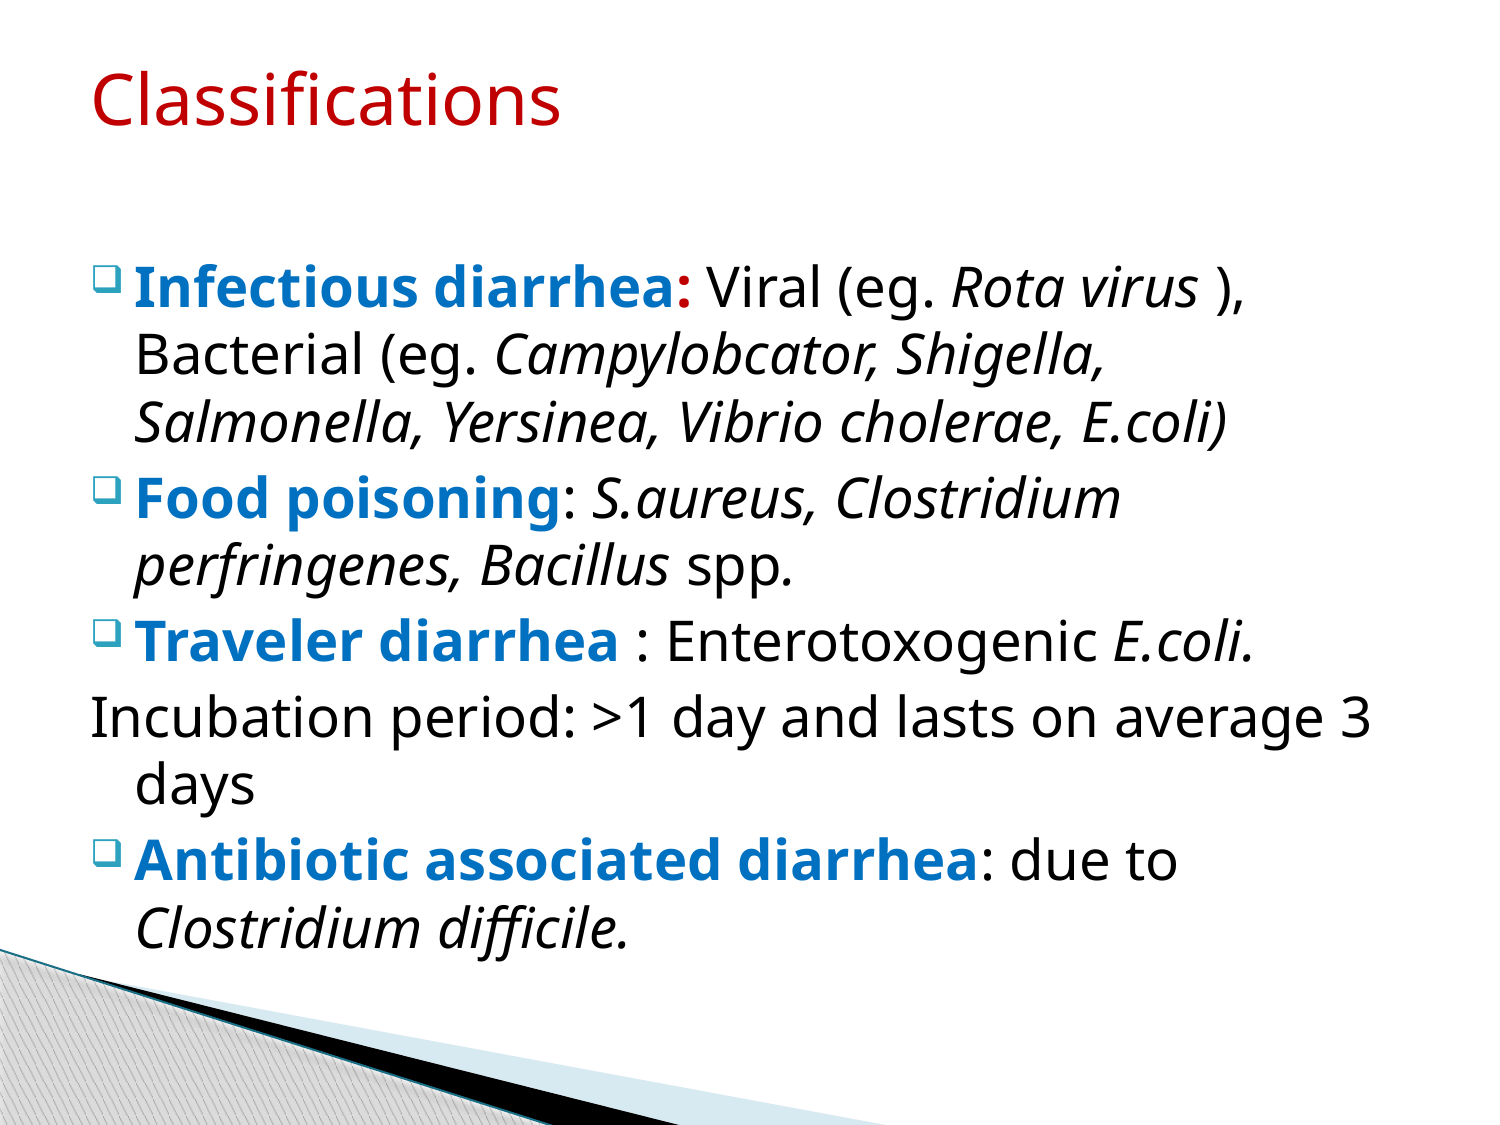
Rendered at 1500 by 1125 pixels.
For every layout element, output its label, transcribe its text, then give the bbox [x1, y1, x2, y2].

list Infectious diarrhea: Viral (eg. Rota virus ), Bacterial (eg. Campylobcator, Shigella, Salmonella, Yersinea, Vibrio cholerae, E.coli) Food poisoning: S.aureus, Clostridium perfringenes, Bacillus spp. Traveler diarrhea : Enterotoxogenic E.coli. Incubation period: >1 day and lasts on average 3 days Antibiotic associated diarrhea: due to Clostridium difficile. [74, 243, 1421, 982]
title Classifications [75, 45, 1425, 233]
